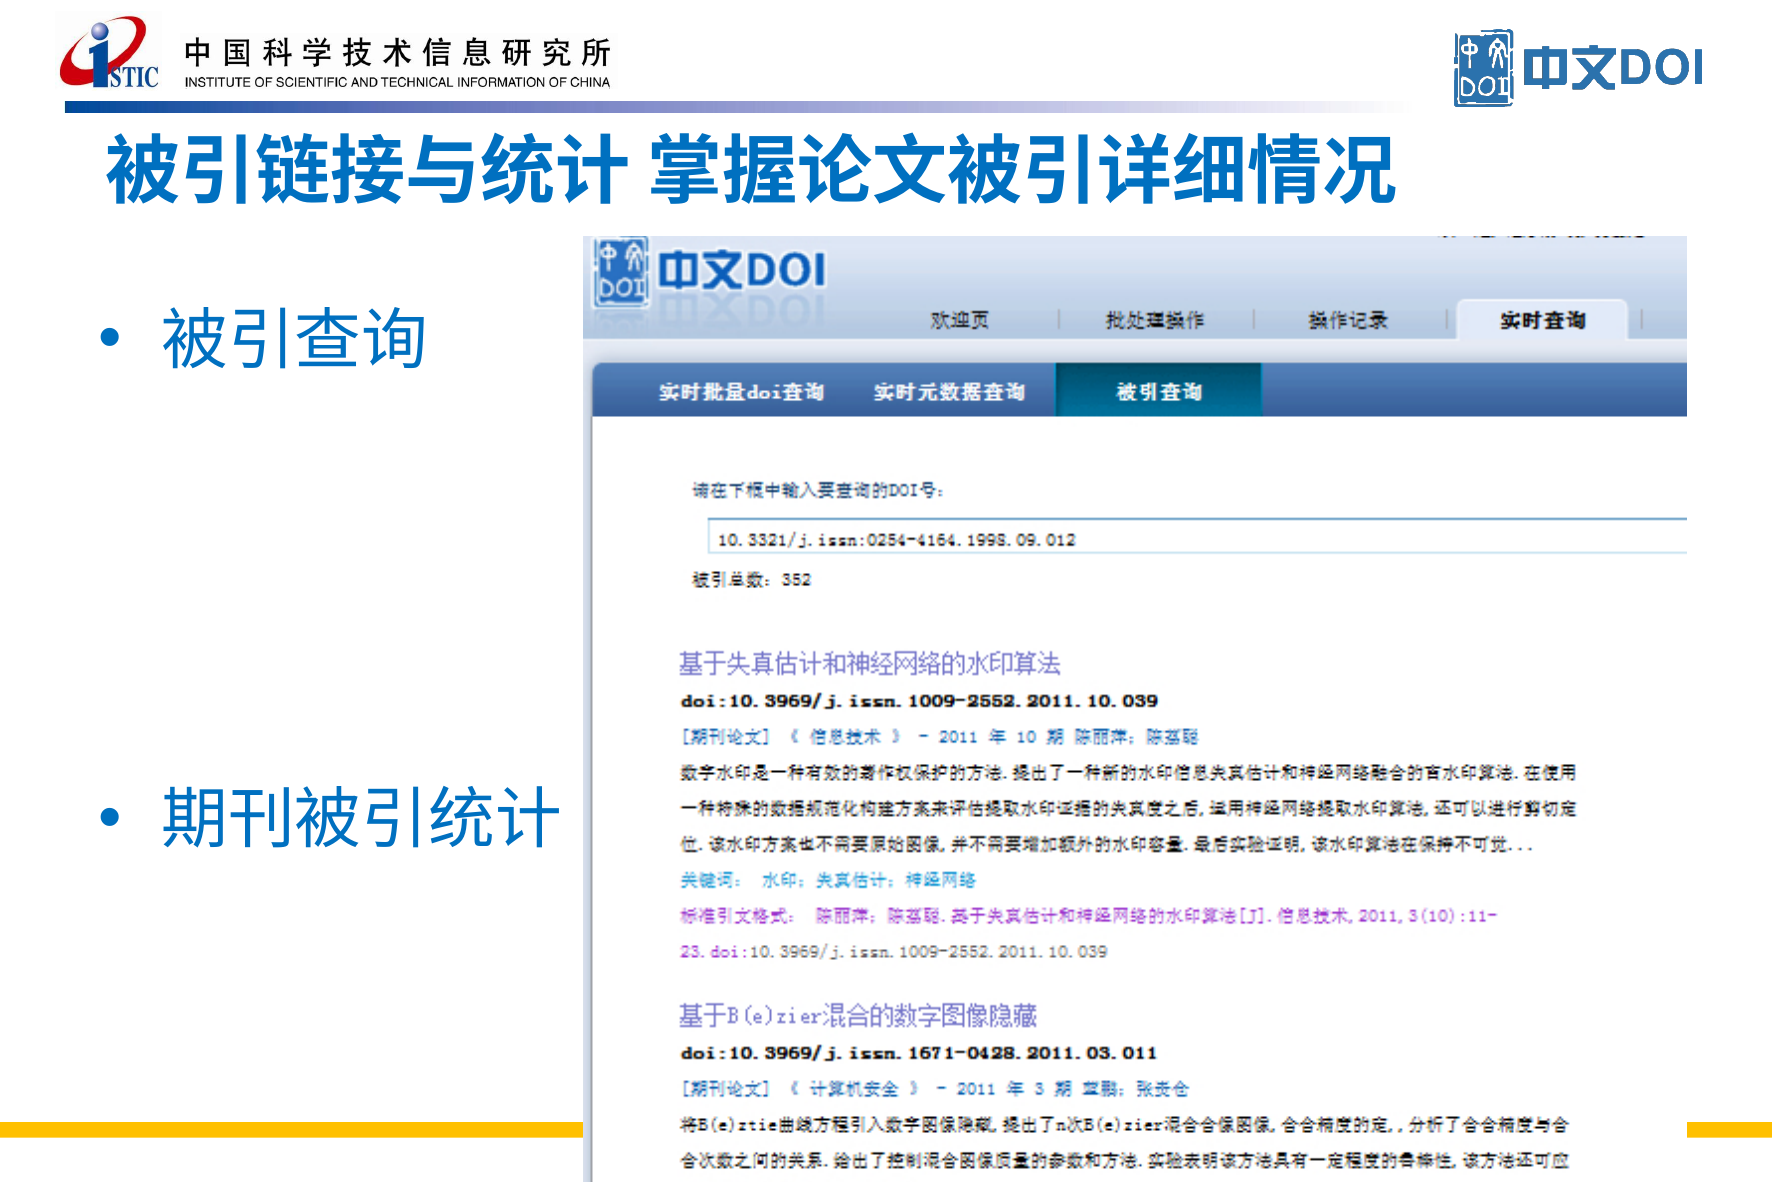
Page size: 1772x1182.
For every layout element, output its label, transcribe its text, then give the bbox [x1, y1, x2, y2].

title 被引链接与统计 掌握论文被引详细情况 [88, 120, 1728, 215]
picture [582, 235, 1687, 1182]
picture [64, 101, 1412, 113]
picture [180, 33, 618, 89]
picture [1454, 29, 1706, 107]
picture [55, 11, 162, 91]
list 被引查询 期刊被引统计 [81, 287, 577, 1068]
